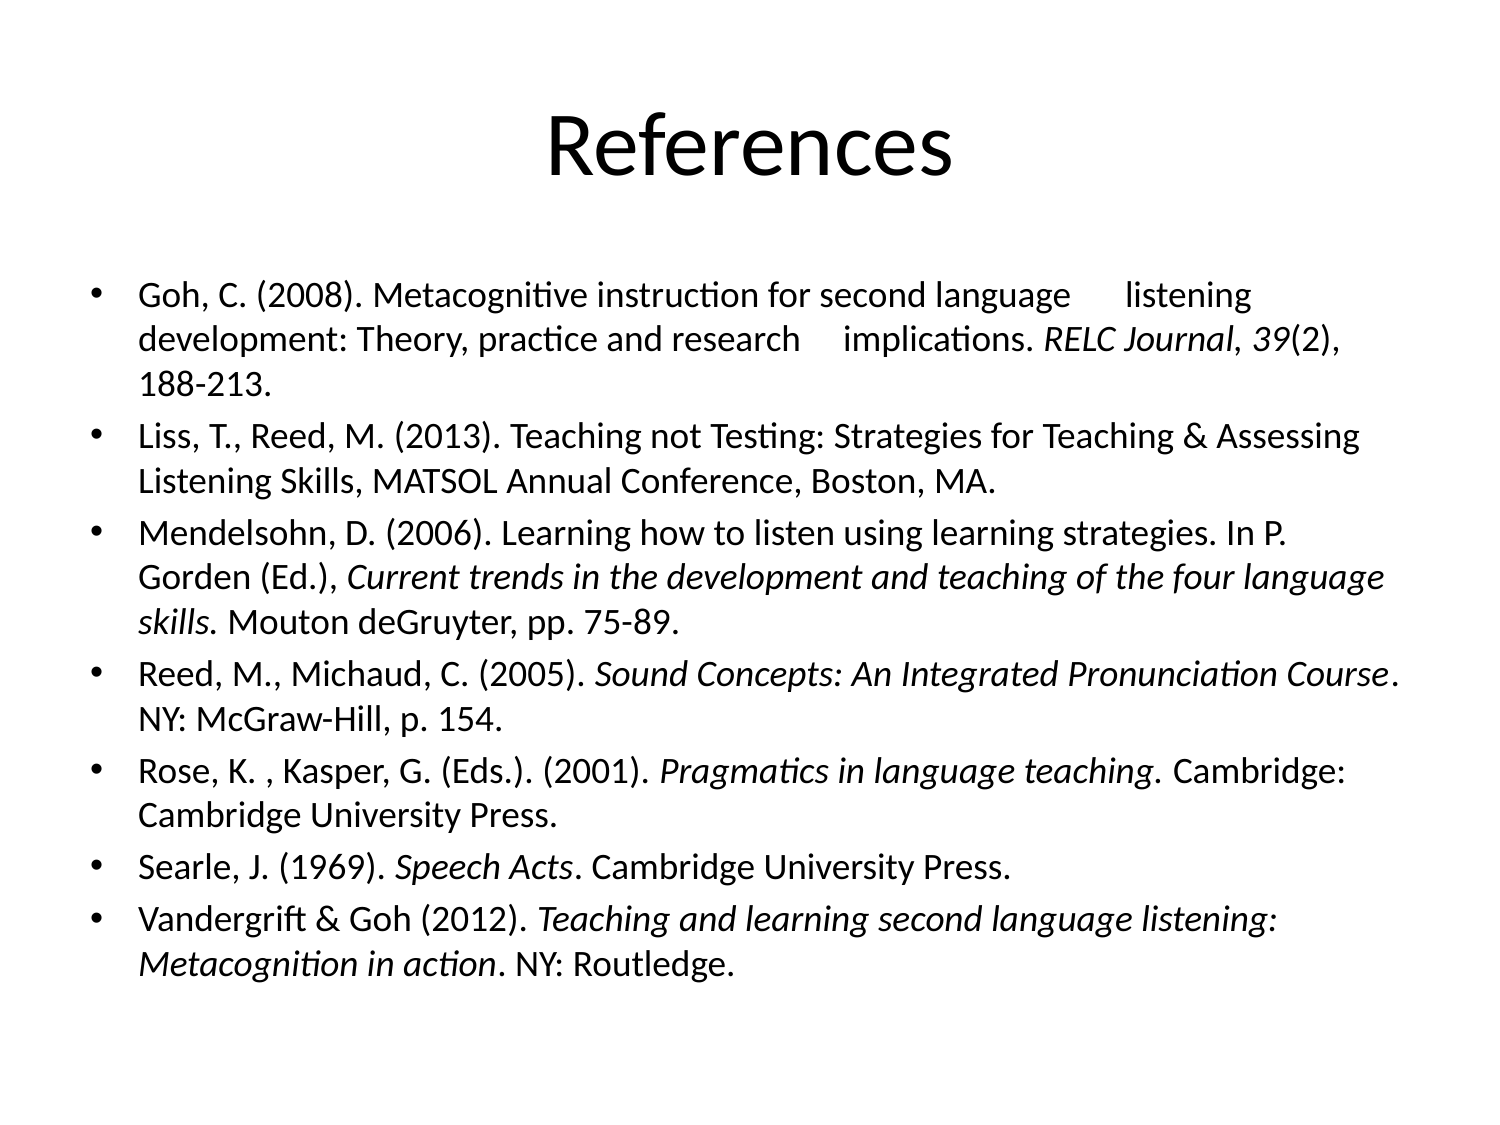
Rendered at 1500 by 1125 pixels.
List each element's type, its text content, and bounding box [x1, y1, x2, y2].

title References [75, 45, 1425, 233]
list Goh, C. (2008). Metacognitive instruction for second language listening development: Theory, practice and research implications. RELC Journal, 39(2), 188-213. Liss, T., Reed, M. (2013). Teaching not Testing: Strategies for Teaching & Assessing Listening Skills, MATSOL Annual Conference, Boston, MA. Mendelsohn, D. (2006). Learning how to listen using learning strategies. In P. Gorden (Ed.), Current trends in the development and teaching of the four language skills. Mouton deGruyter, pp. 75-89. Reed, M., Michaud, C. (2005). Sound Concepts: An Integrated Pronunciation Course. NY: McGraw-Hill, p. 154. Rose, K. , Kasper, G. (Eds.). (2001). Pragmatics in language teaching. Cambridge: Cambridge University Press. Searle, J. (1969). Speech Acts. Cambridge University Press. Vandergrift & Goh (2012). Teaching and learning second language listening: Metacognition in action. NY: Routledge. [75, 262, 1425, 1005]
